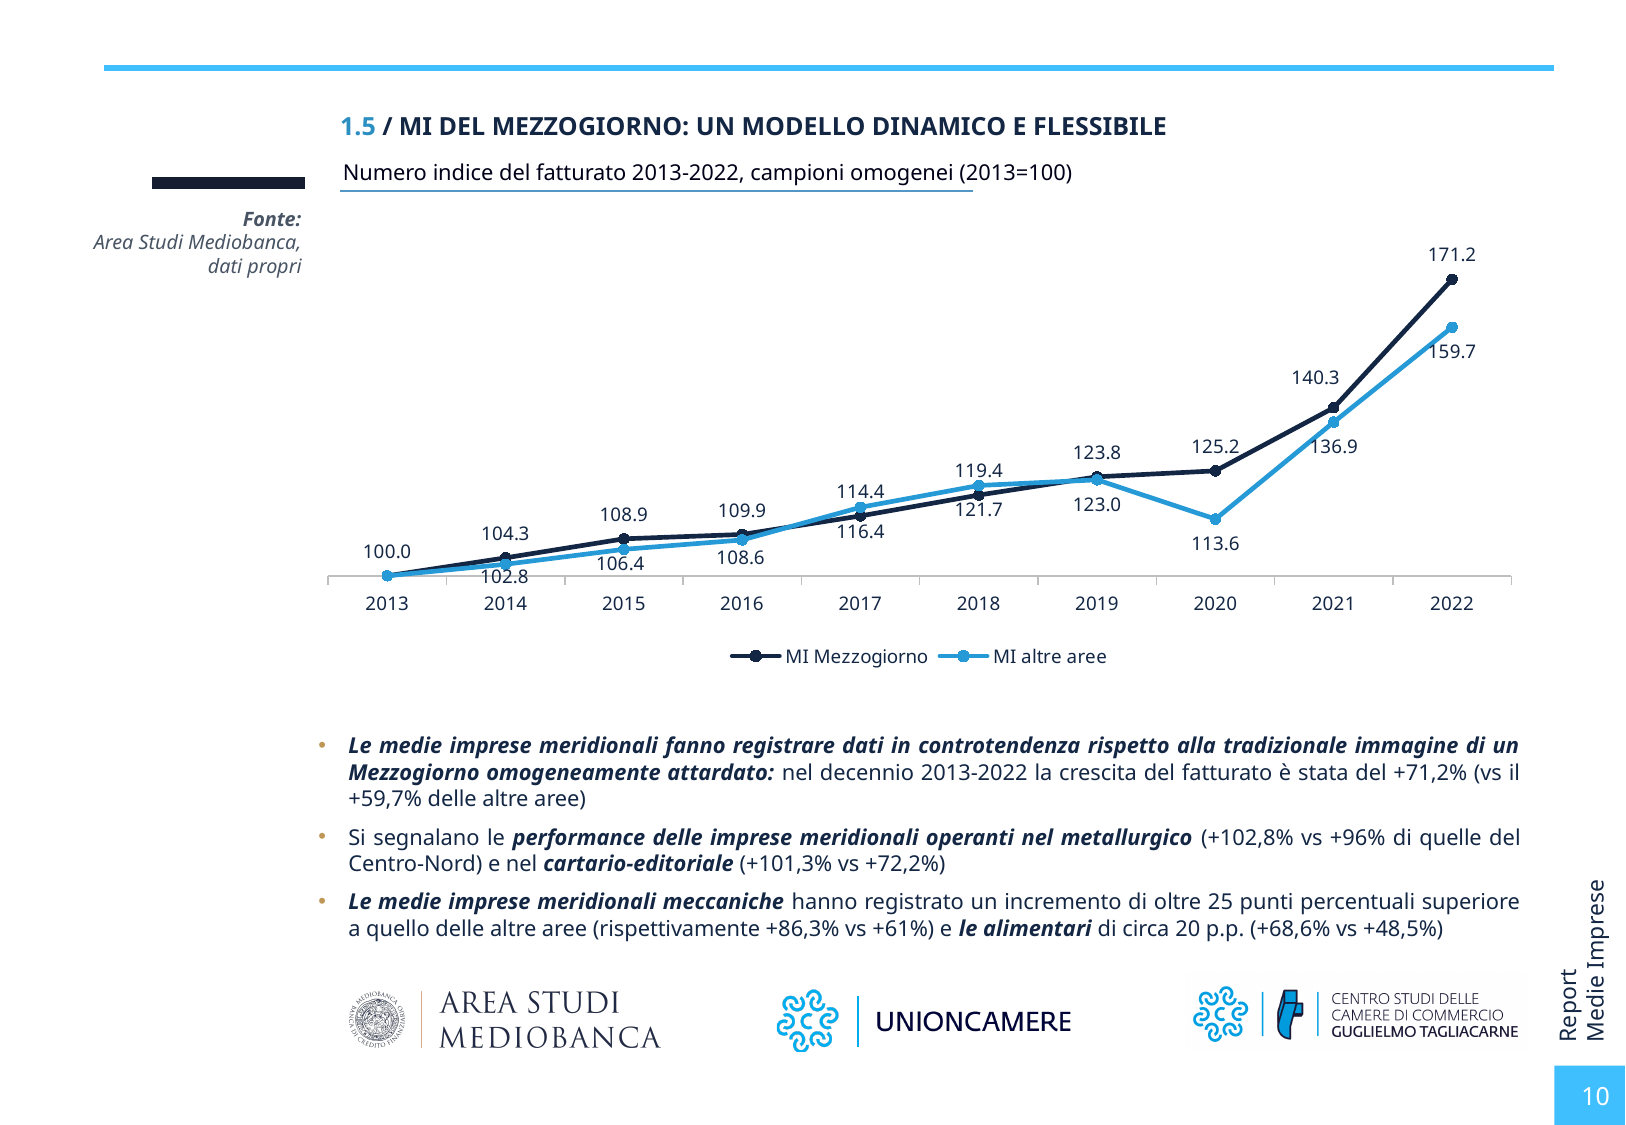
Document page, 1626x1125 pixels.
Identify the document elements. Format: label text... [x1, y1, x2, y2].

chart [303, 233, 1536, 676]
text_box Le medie imprese meridionali fanno registrare dati in controtendenza rispetto alla tradizionale immagine di un Mezzogiorno omogeneamente attardato: nel decennio 2013-2022 la crescita del fatturato è stata del +71,2% (vs il +59,7% delle altre aree) Si segnalano le performance delle imprese meridionali operanti nel metallurgico (+102,8% vs +96% di quelle del Centro-Nord) e nel cartario-editoriale (+101,3% vs +72,2%) Le medie imprese meridionali meccaniche hanno registrato un incremento di oltre 25 punti percentuali superiore a quello delle altre aree (rispettivamente +86,3% vs +61%) e le alimentari di circa 20 p.p. (+68,6% vs +48,5%) [303, 724, 1536, 948]
slide_number 10 [1259, 1065, 1625, 1125]
picture [1186, 972, 1527, 1052]
text_box Fonte: Area Studi Mediobanca, dati propri [70, 198, 317, 335]
text_box Numero indice del fatturato 2013-2022, campioni omogenei (2013=100) [328, 151, 1537, 223]
picture [349, 991, 661, 1048]
text_box 1.5 / MI DEL MEZZOGIORNO: UN MODELLO DINAMICO E FLESSIBILE [325, 103, 1621, 148]
